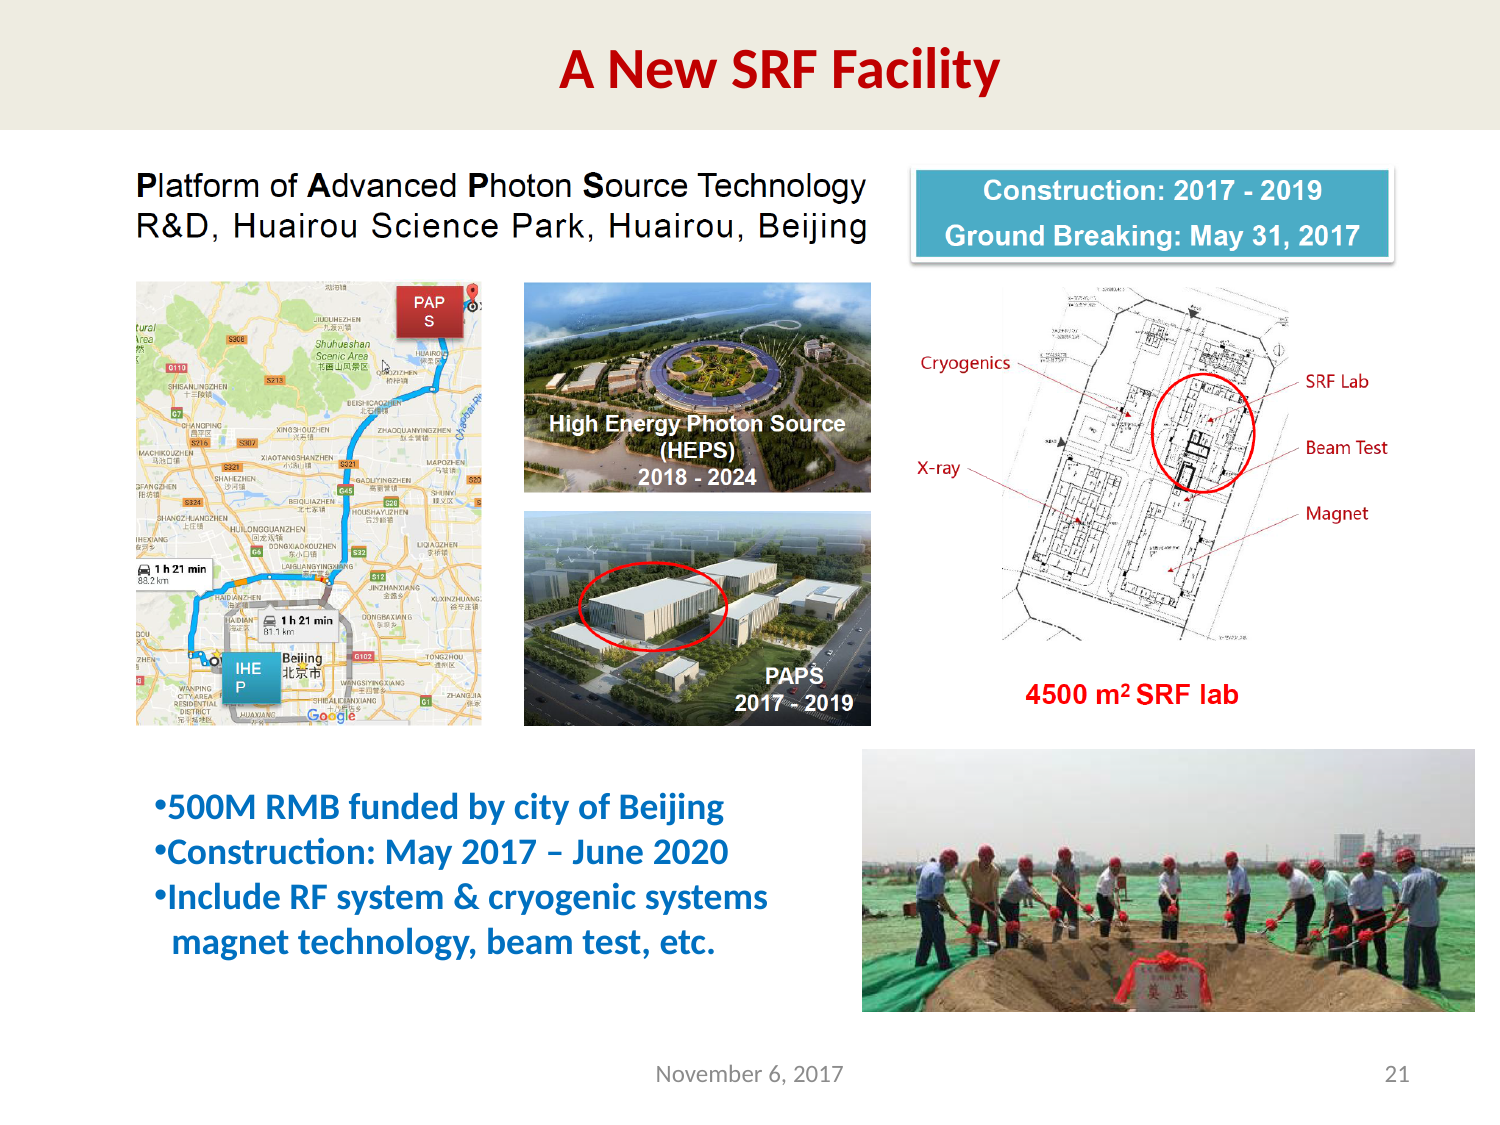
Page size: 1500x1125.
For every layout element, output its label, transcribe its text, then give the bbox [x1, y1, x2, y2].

picture [112, 37, 1407, 738]
text_box A New SRF Facility [0, 0, 1500, 130]
picture [862, 749, 1475, 1012]
text_box 500M RMB funded by city of Beijing Construction: May 2017 – June 2020 Include RF system & cryogenic systems magnet technology, beam test, etc. [139, 774, 784, 970]
footer November 6, 2017 [512, 1042, 988, 1103]
slide_number 21 [1074, 1042, 1425, 1103]
